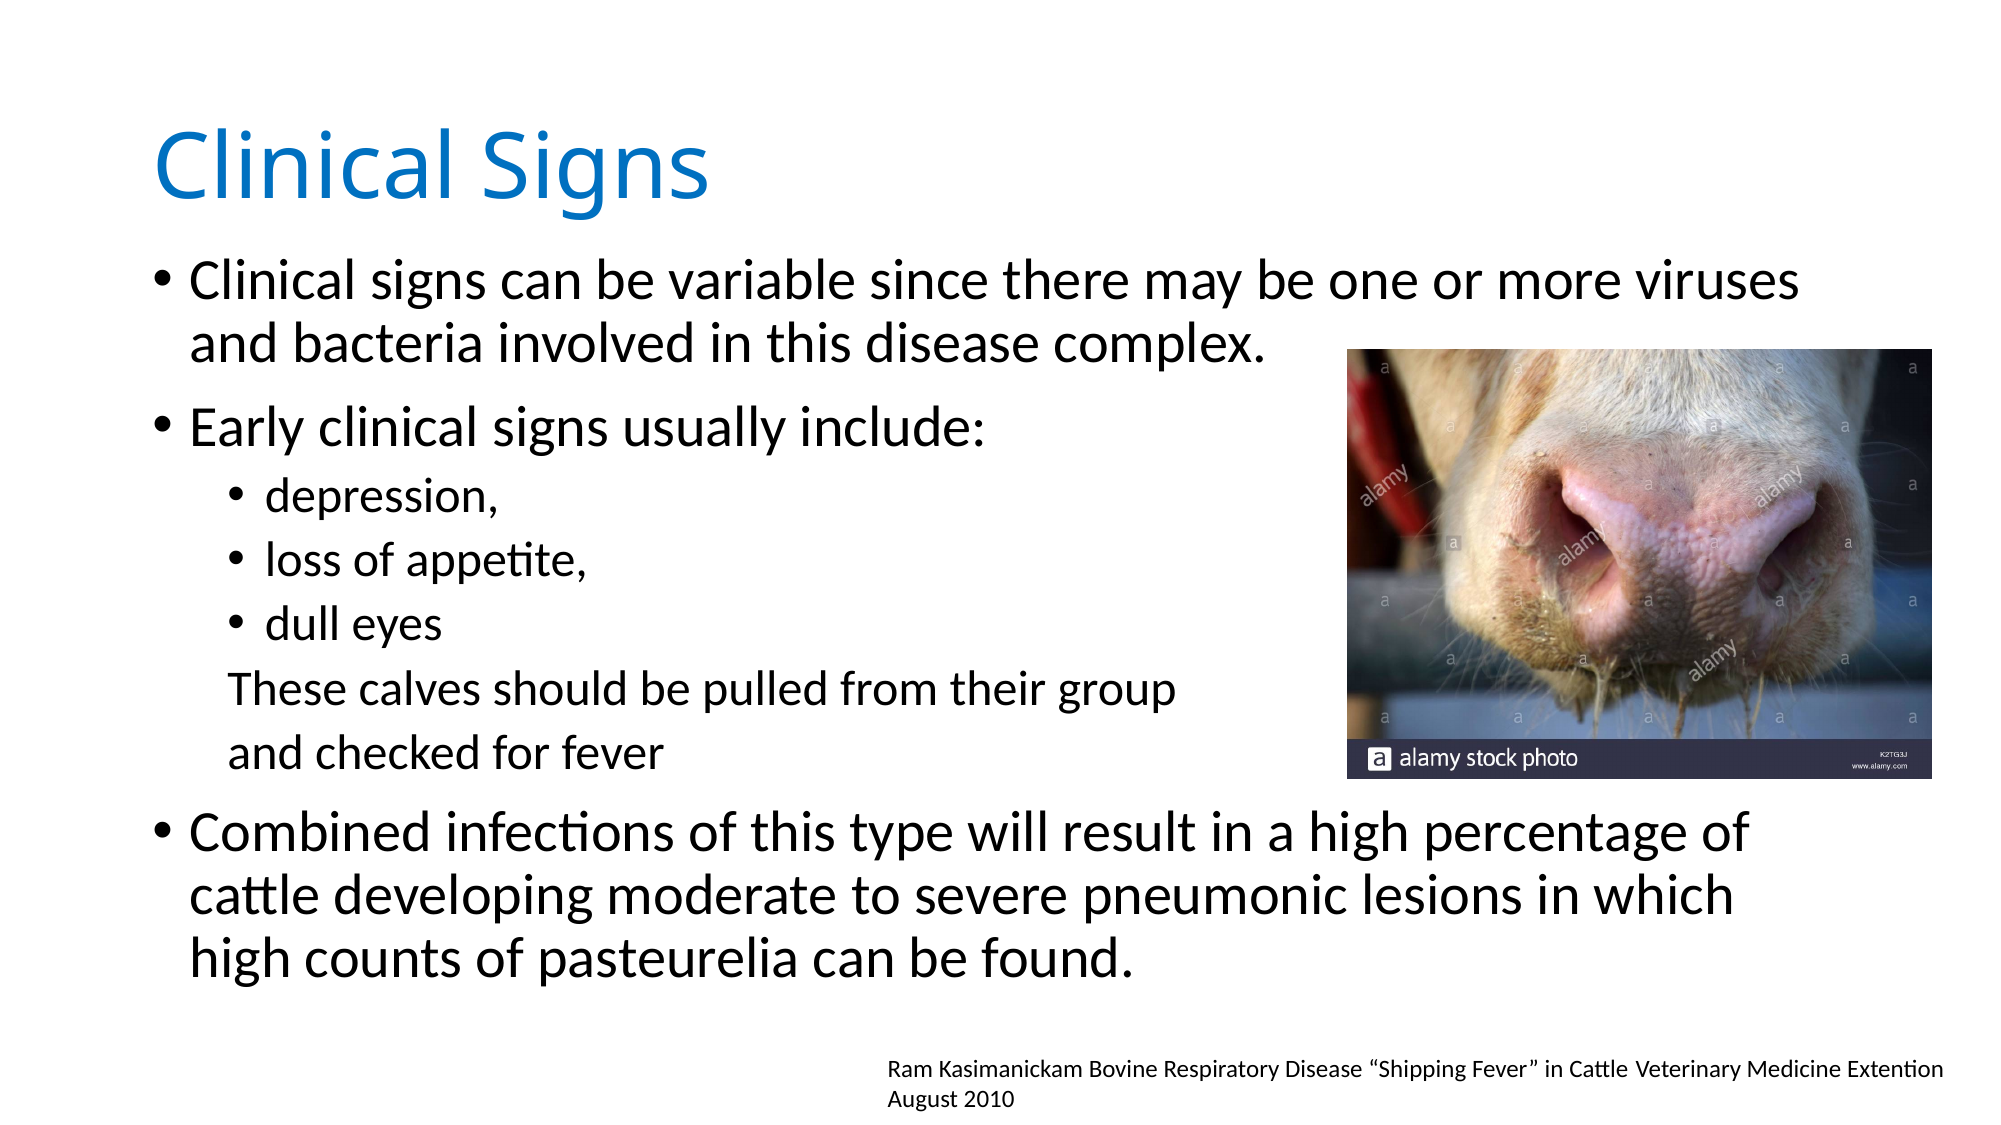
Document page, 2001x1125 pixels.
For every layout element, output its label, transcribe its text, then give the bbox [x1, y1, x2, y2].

title Clinical Signs [137, 59, 1863, 241]
list Clinical signs can be variable since there may be one or more viruses and bacteria involved in this disease complex. Early clinical signs usually include: depression, loss of appetite, dull eyes These calves should be pulled from their group and checked for fever Combined infections of this type will result in a high percentage of cattle developing moderate to severe pneumonic lesions in which high counts of pasteurelia can be found. [137, 241, 1863, 1046]
picture [1347, 349, 1932, 780]
text_box Ram Kasimanickam Bovine Respiratory Disease “Shipping Fever” in Cattle Veterinary Medicine Extention August 2010 [872, 1045, 2000, 1120]
